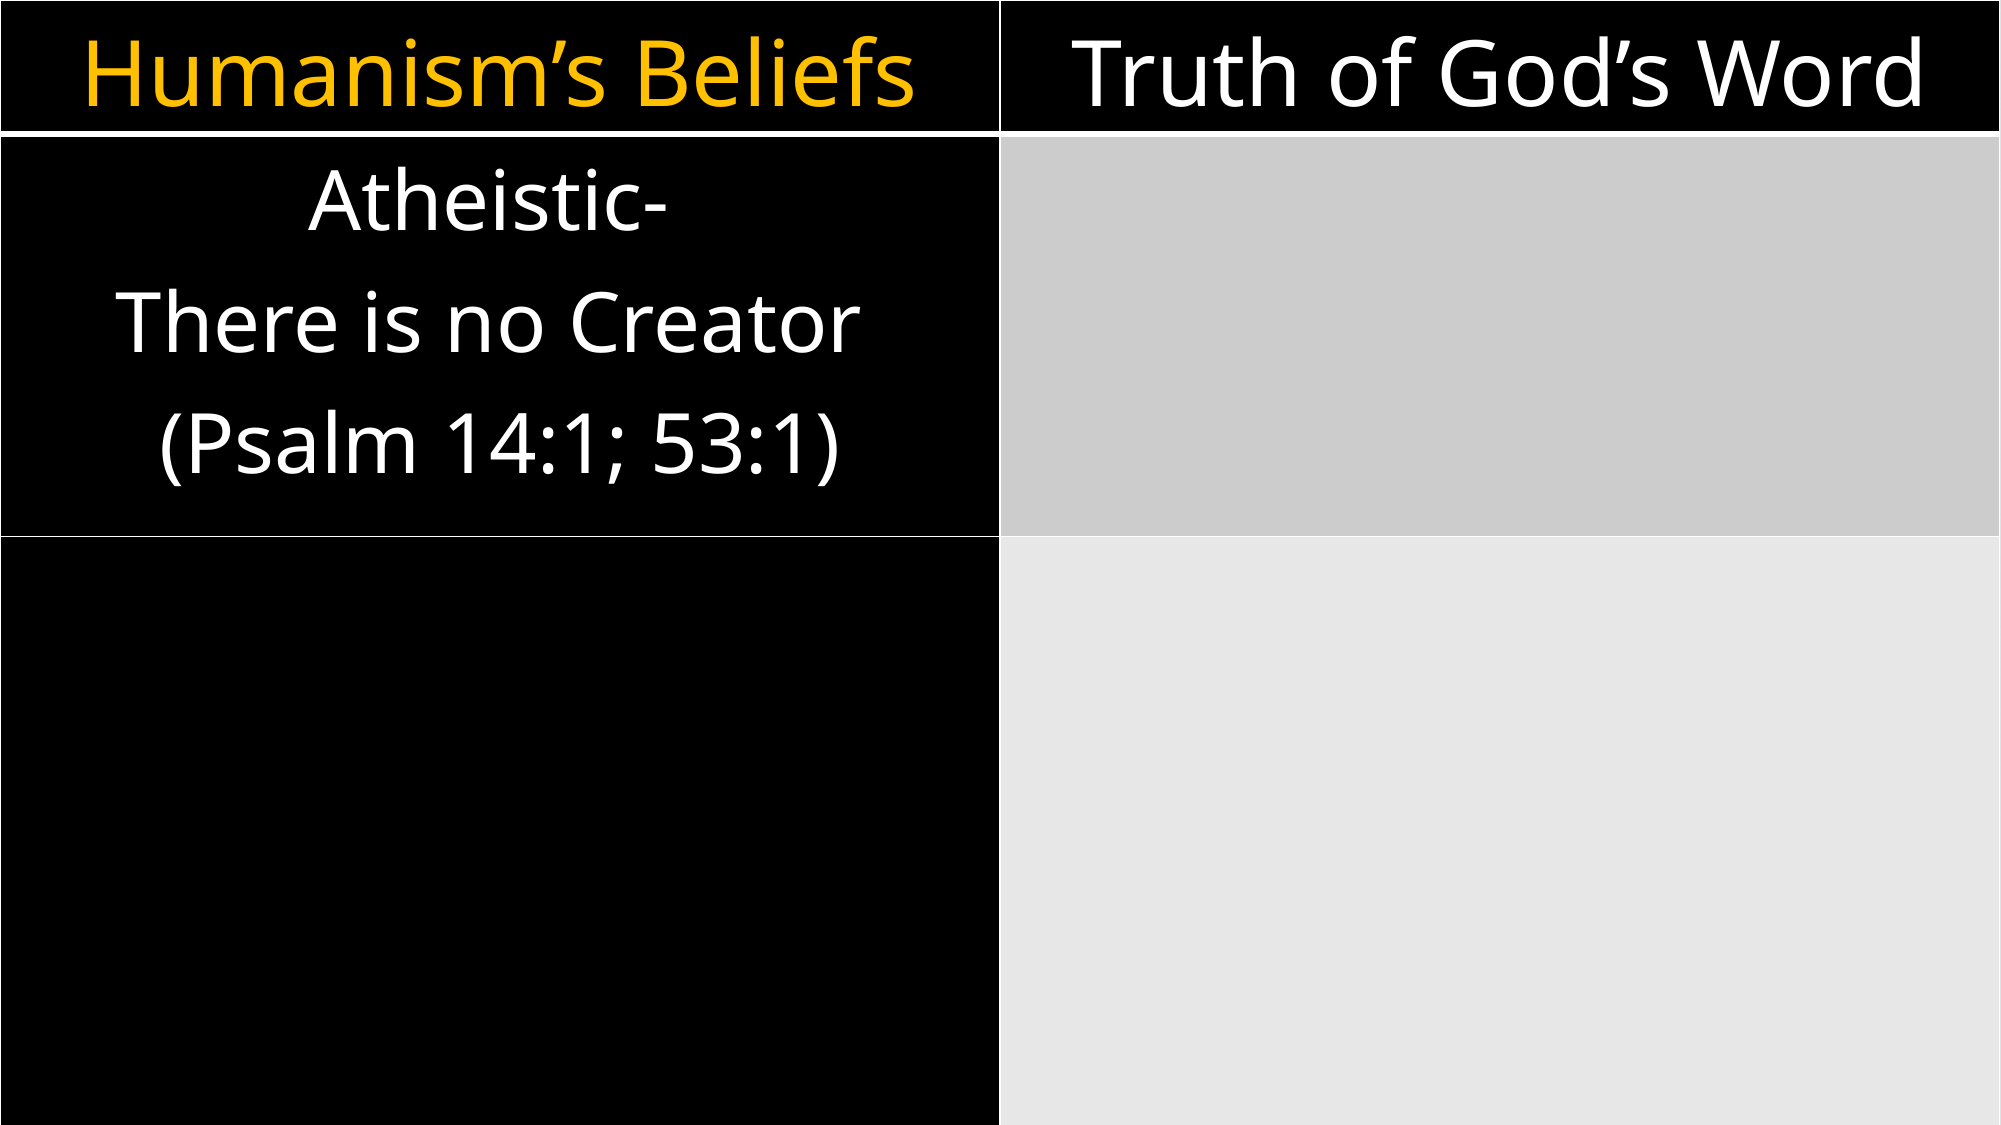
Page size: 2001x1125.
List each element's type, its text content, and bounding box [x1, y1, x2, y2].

table_cell [1001, 137, 1999, 536]
table_header Truth of God’s Word [1001, 1, 1999, 131]
table_cell Atheistic- There is no Creator (Psalm 14:1; 53:1) [1, 137, 999, 536]
table_cell [1, 537, 999, 1125]
table_cell [1001, 537, 1999, 1125]
table_header Humanism’s Beliefs [1, 1, 999, 131]
